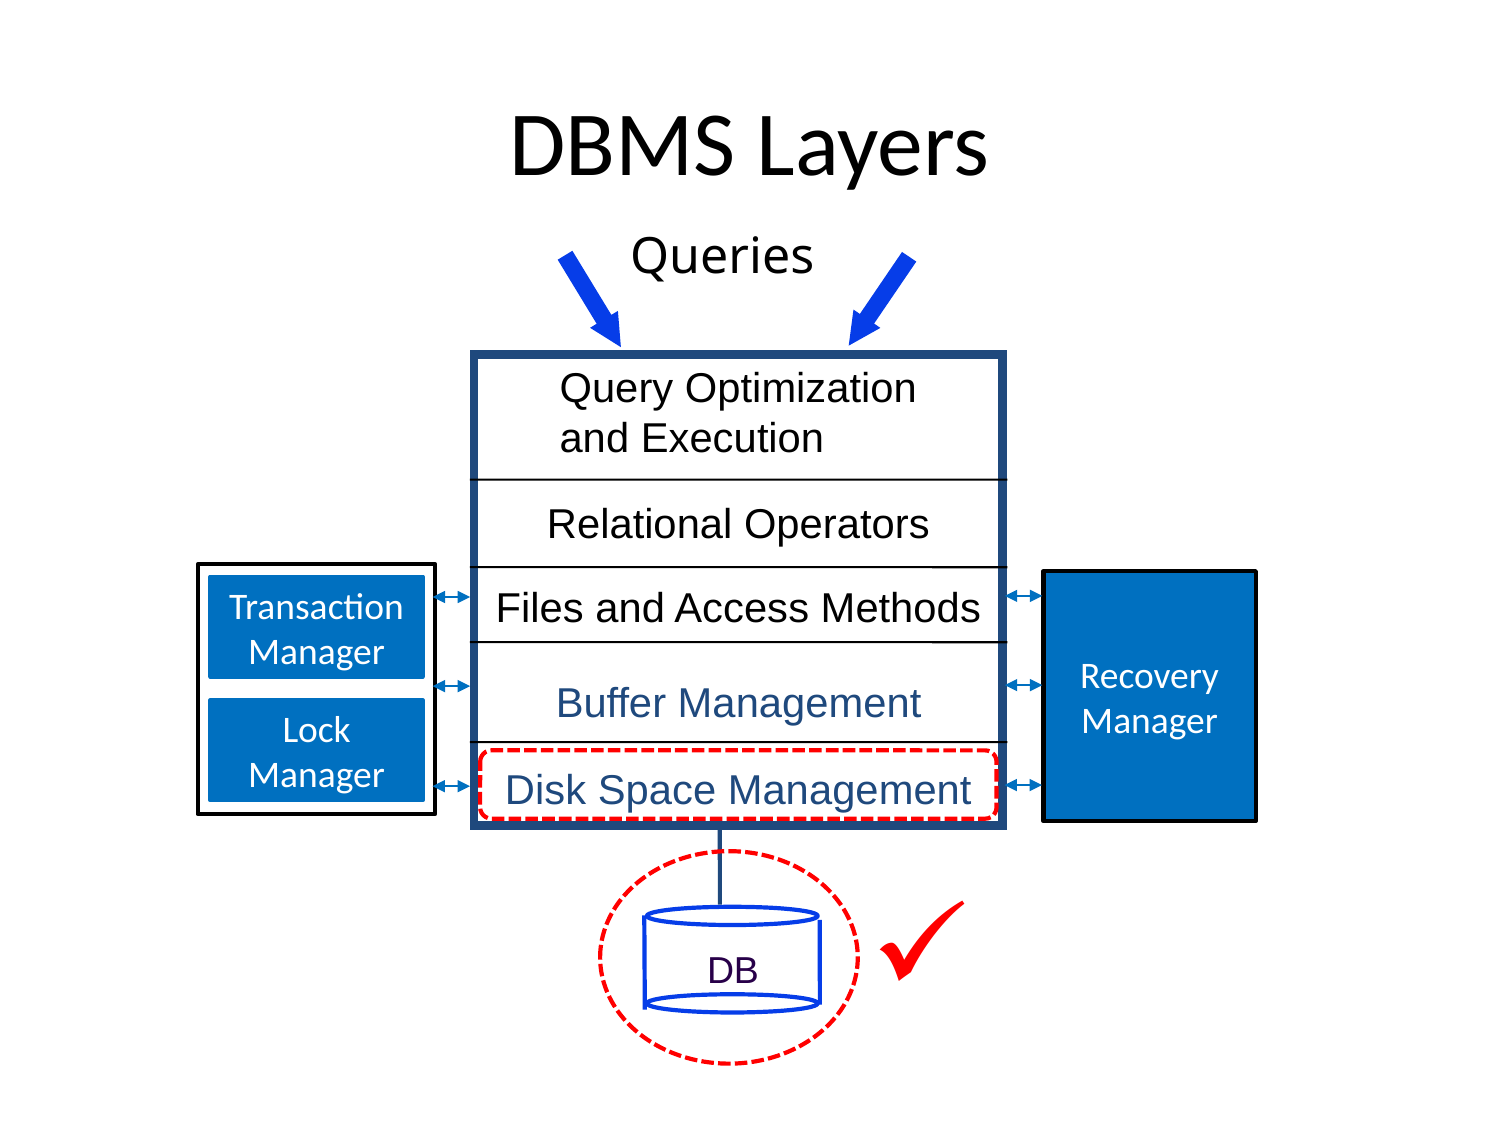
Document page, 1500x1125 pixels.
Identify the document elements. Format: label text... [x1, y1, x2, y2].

text_box [196, 562, 437, 816]
text_box Lock Manager [208, 698, 425, 802]
text_box [851, 255, 914, 342]
text_box [473, 568, 1003, 642]
text_box Transaction Manager [208, 575, 425, 679]
text_box Queries [615, 215, 830, 291]
text_box [473, 743, 1003, 826]
text_box [478, 748, 999, 821]
text_box [473, 480, 1003, 567]
text_box Recovery Manager [1041, 569, 1258, 823]
text_box [473, 354, 1003, 479]
text_box [473, 643, 1003, 742]
text_box [855, 885, 1017, 1050]
text_box [560, 253, 619, 343]
text_box [598, 849, 855, 1066]
title DBMS Layers [75, 45, 1425, 233]
